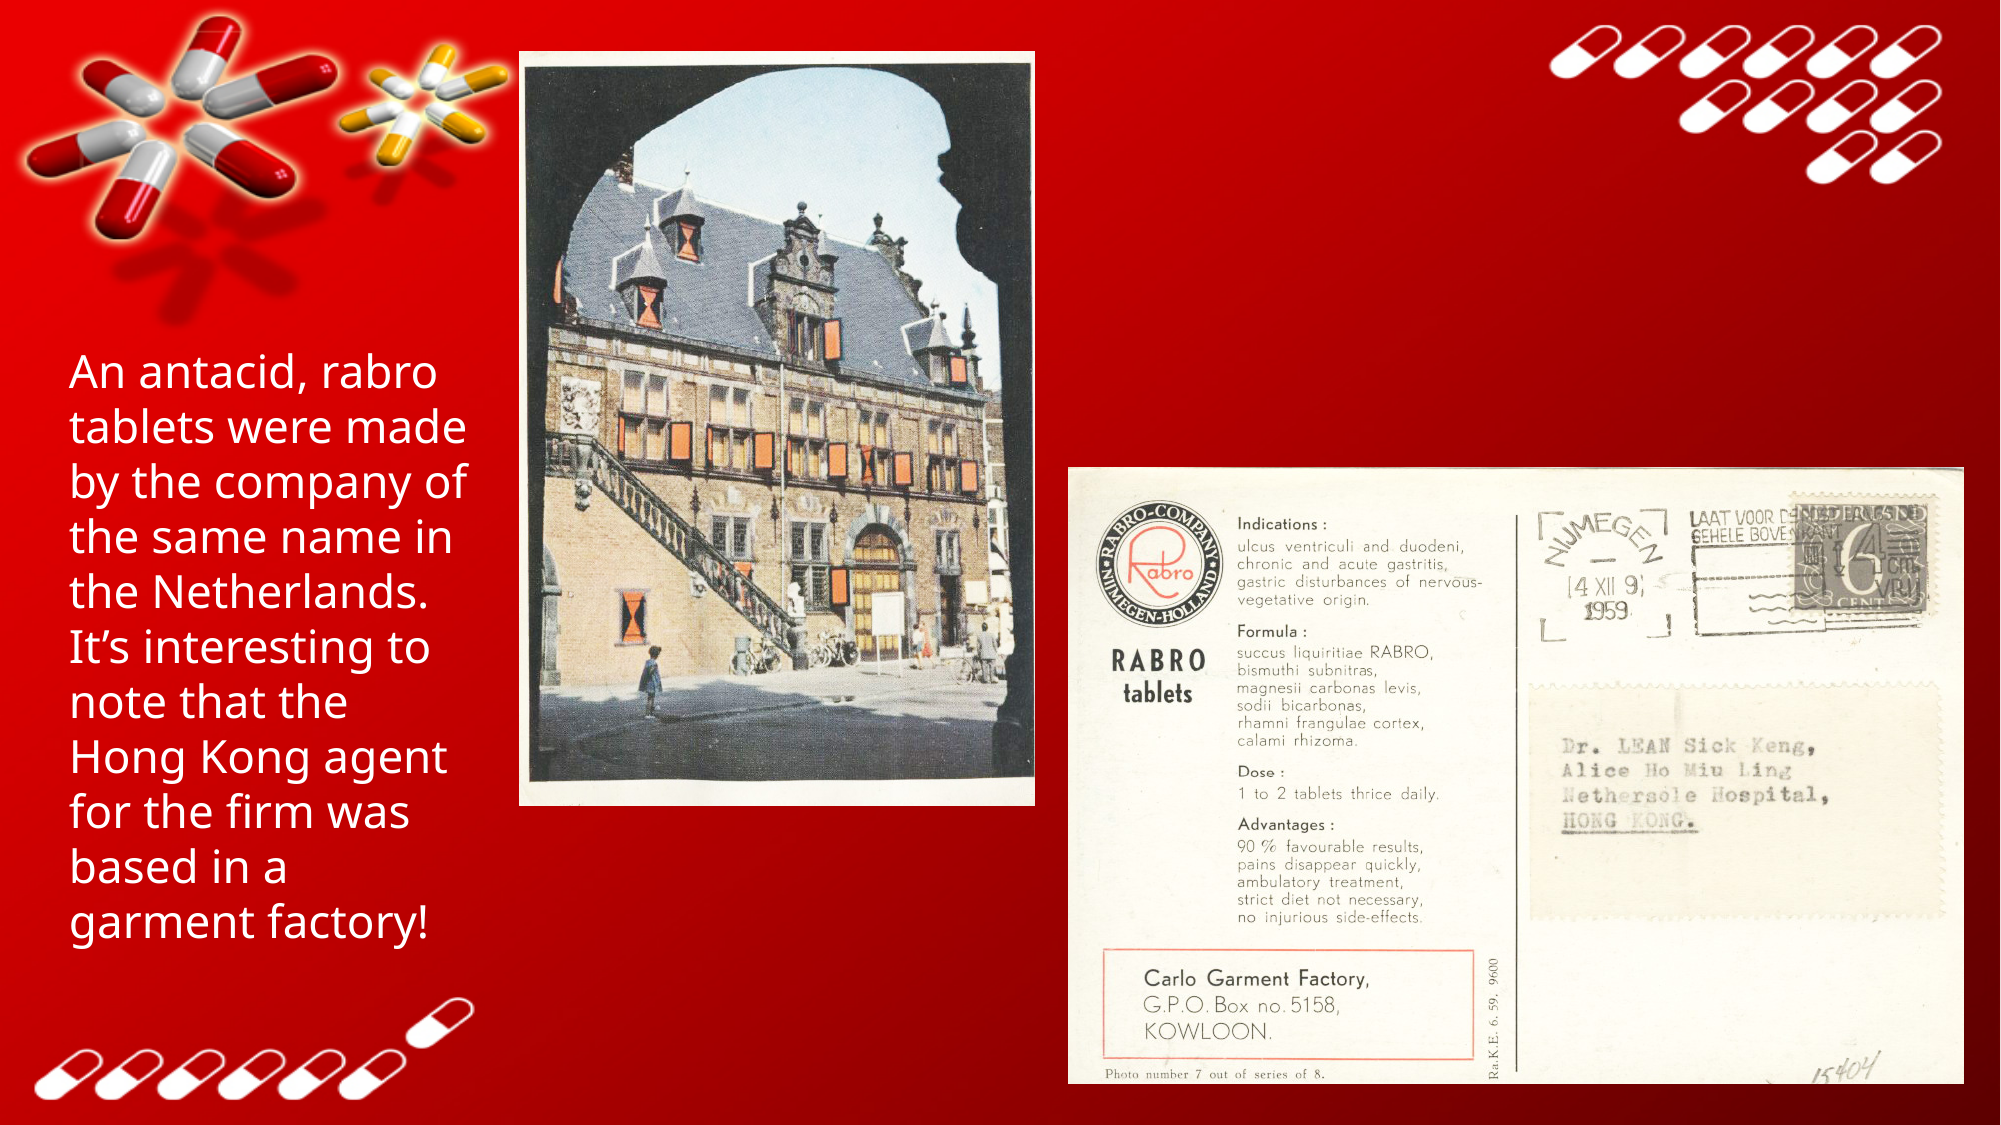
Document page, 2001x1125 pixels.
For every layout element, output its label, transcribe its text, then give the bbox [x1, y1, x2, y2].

picture [0, 0, 2001, 1125]
list An antacid, rabro tablets were made by the company of the same name in the Netherlands. It’s interesting to note that the Hong Kong agent for the firm was based in a garment factory! [54, 335, 486, 931]
